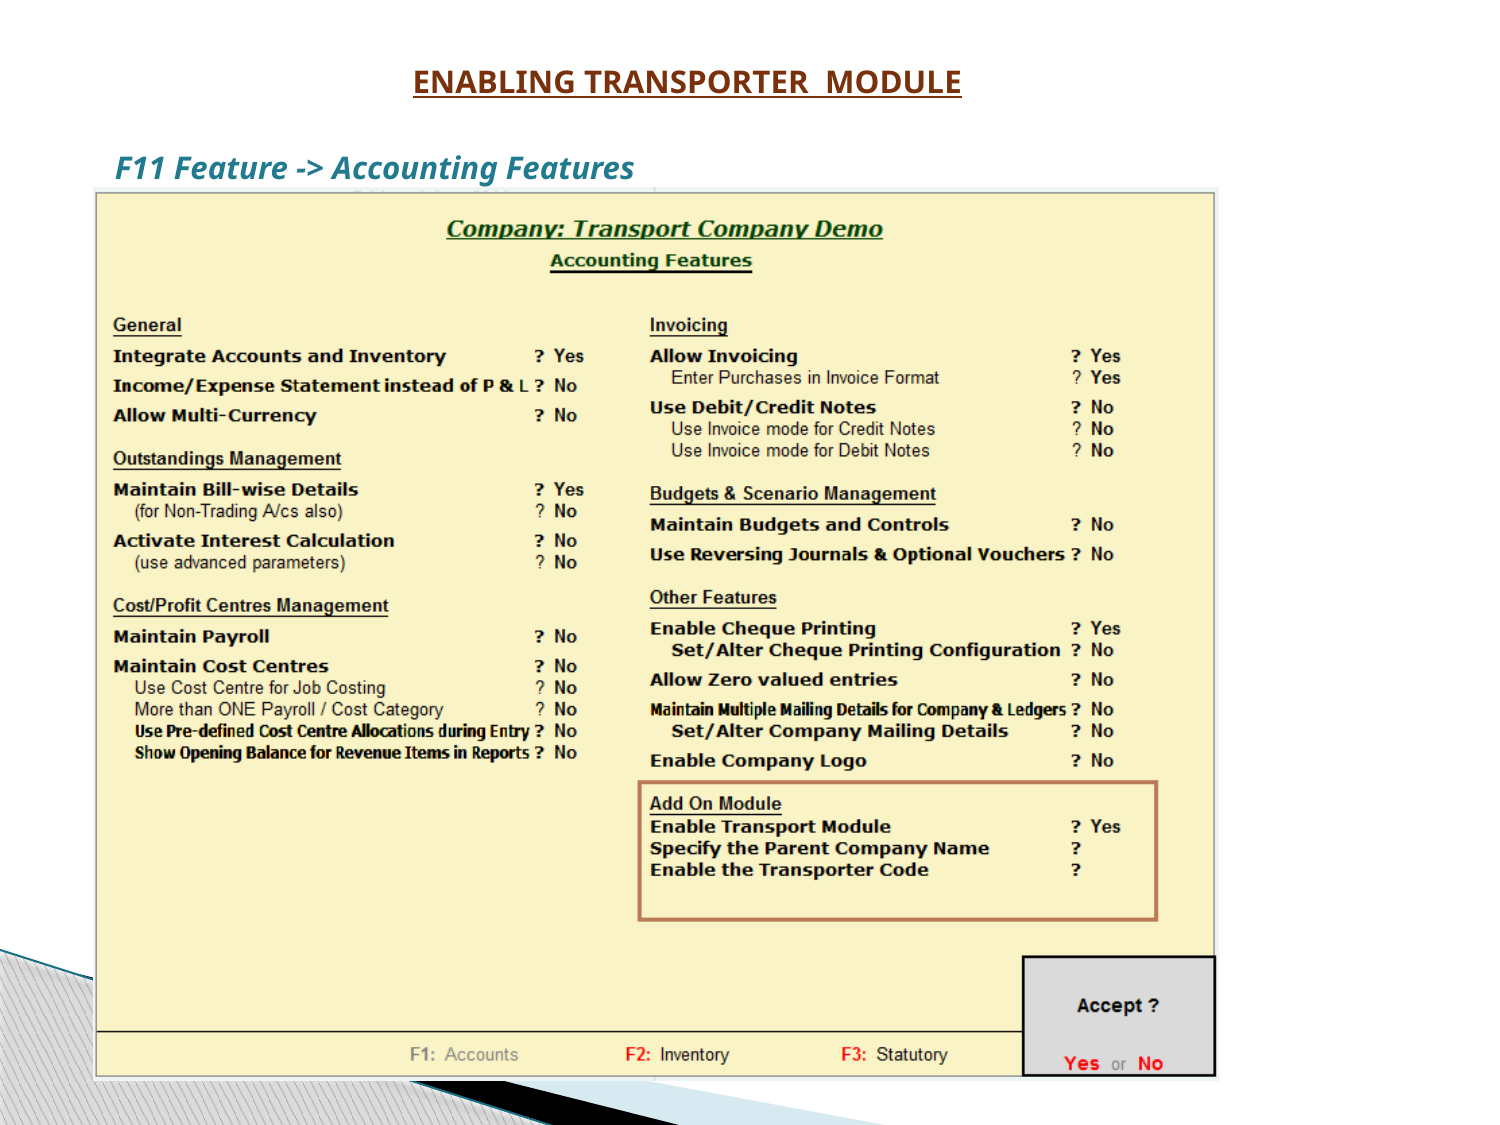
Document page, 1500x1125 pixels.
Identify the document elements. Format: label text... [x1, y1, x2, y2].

list F11 Feature -> Accounting Features [82, 140, 1307, 195]
title ENABLING TRANSPORTER MODULE [75, 45, 1300, 118]
picture [93, 187, 1219, 1081]
